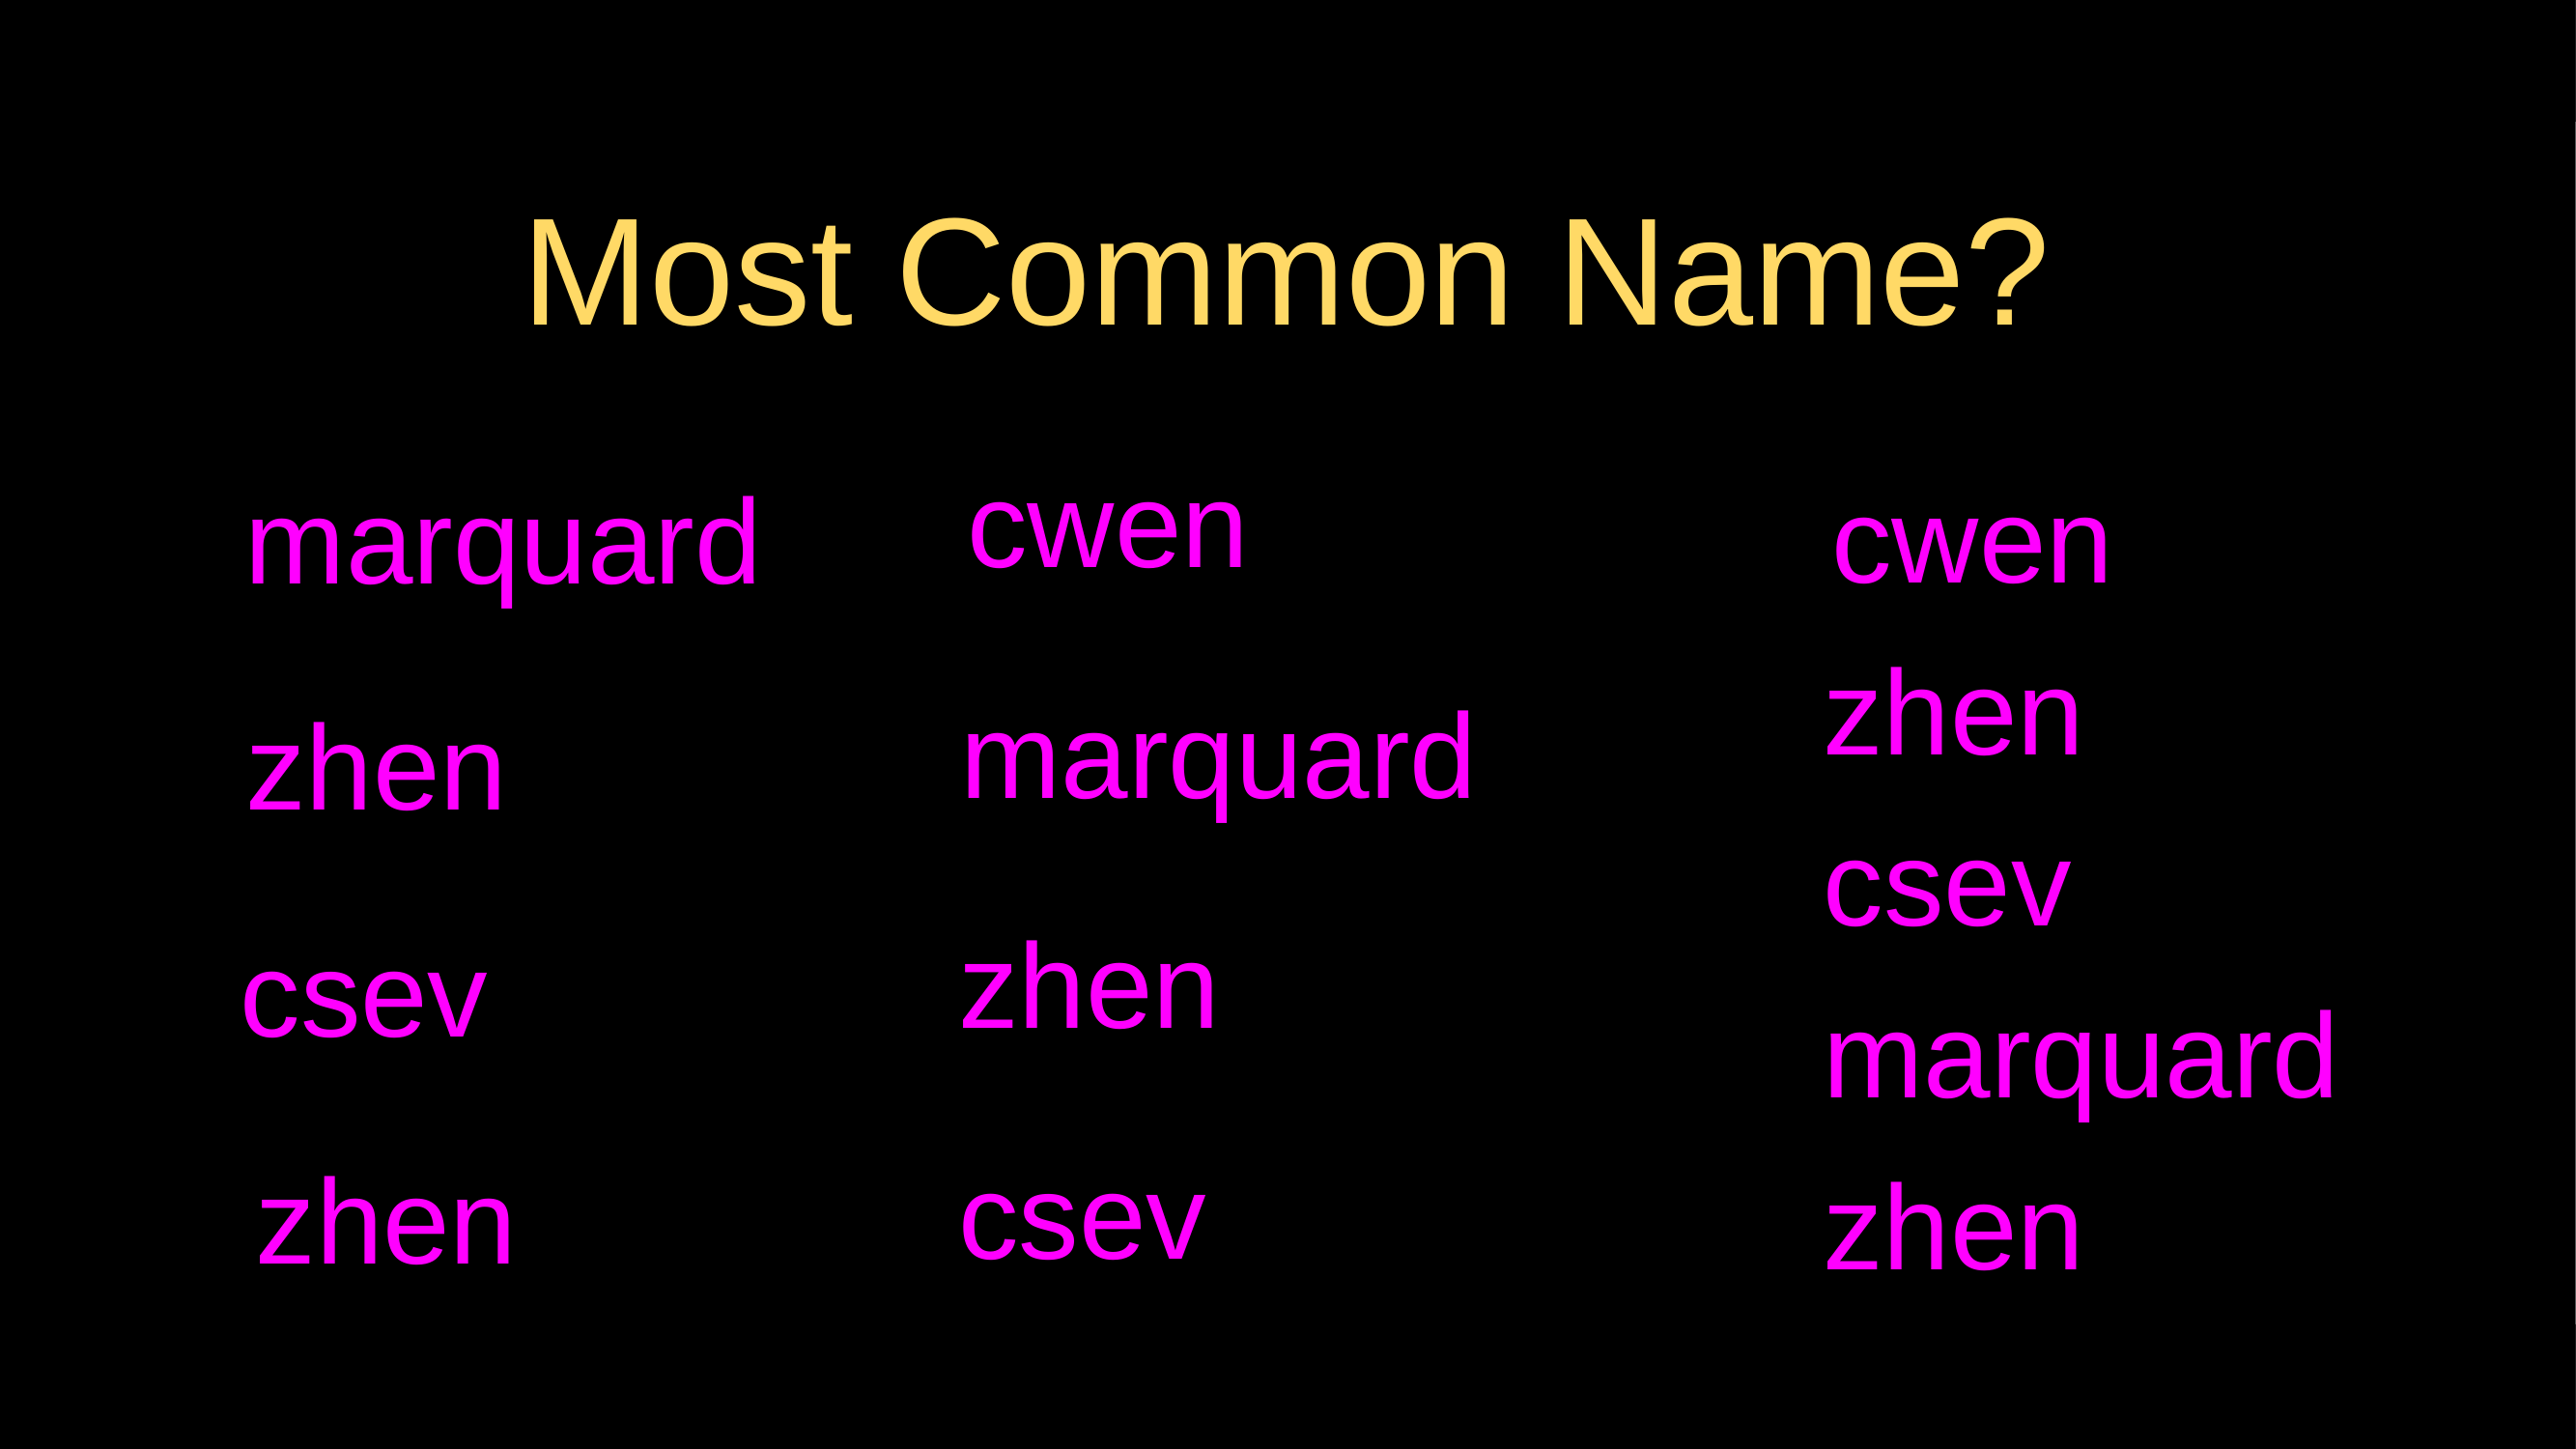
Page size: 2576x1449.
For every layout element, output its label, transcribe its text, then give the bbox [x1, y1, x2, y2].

text_box csev [1823, 793, 2123, 963]
text_box cwen [958, 434, 1259, 604]
text_box zhen [1823, 1136, 2170, 1306]
title Most Common Name? [183, 125, 2391, 403]
text_box marquard [195, 450, 812, 620]
text_box csev [212, 903, 516, 1073]
text_box marquard [1823, 965, 2463, 1135]
text_box marquard [927, 665, 1511, 835]
text_box zhen [212, 677, 541, 847]
text_box zhen [212, 1130, 560, 1300]
text_box zhen [958, 895, 1306, 1065]
text_box csev [958, 1126, 1261, 1296]
text_box cwen [1823, 450, 2123, 620]
text_box zhen [1823, 621, 2190, 791]
